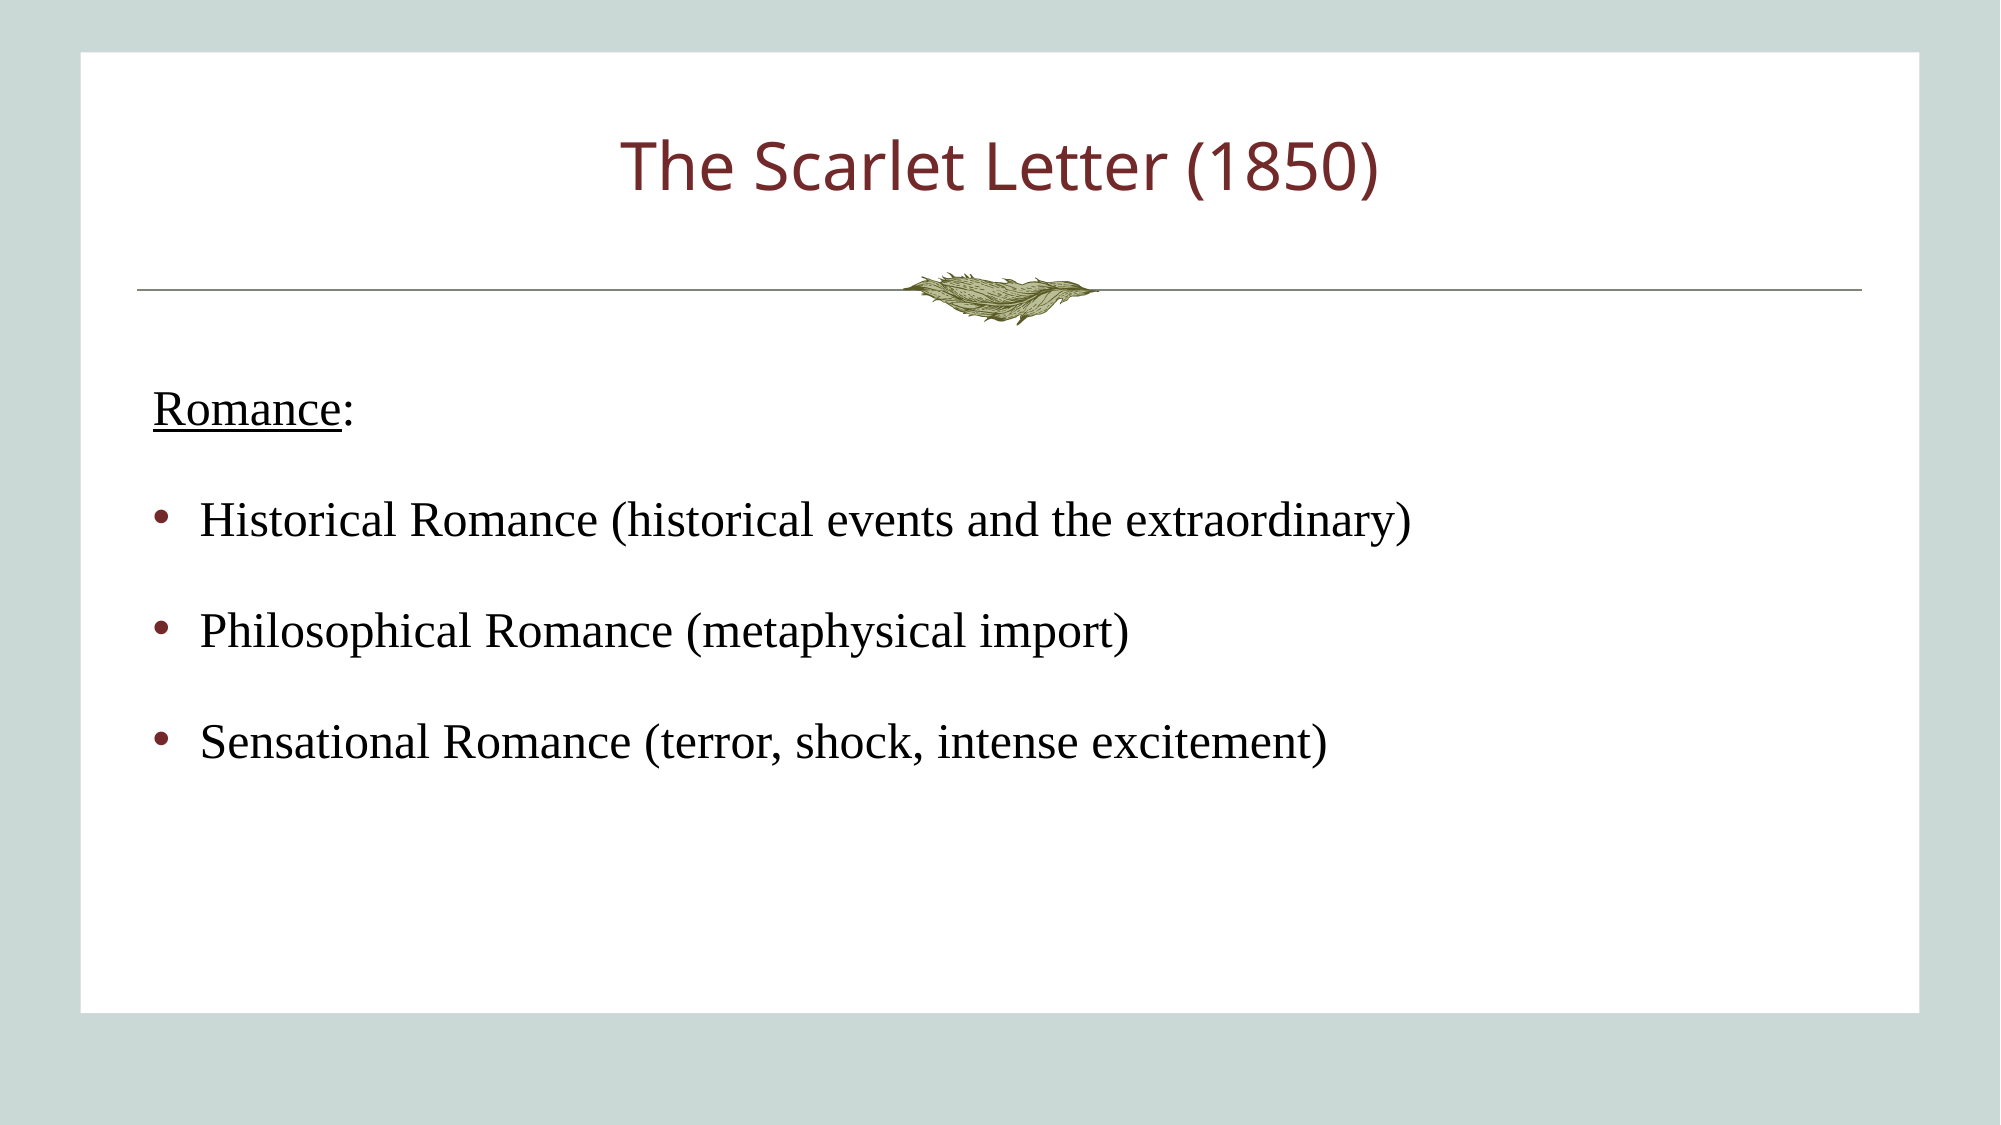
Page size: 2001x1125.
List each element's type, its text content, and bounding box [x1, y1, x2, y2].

list Romance: Historical Romance (historical events and the extraordinary) Philosophical Romance (metaphysical import) Sensational Romance (terror, shock, intense excitement) [137, 338, 1923, 1024]
picture [901, 278, 1100, 326]
title The Scarlet Letter (1850) [137, 59, 1863, 278]
